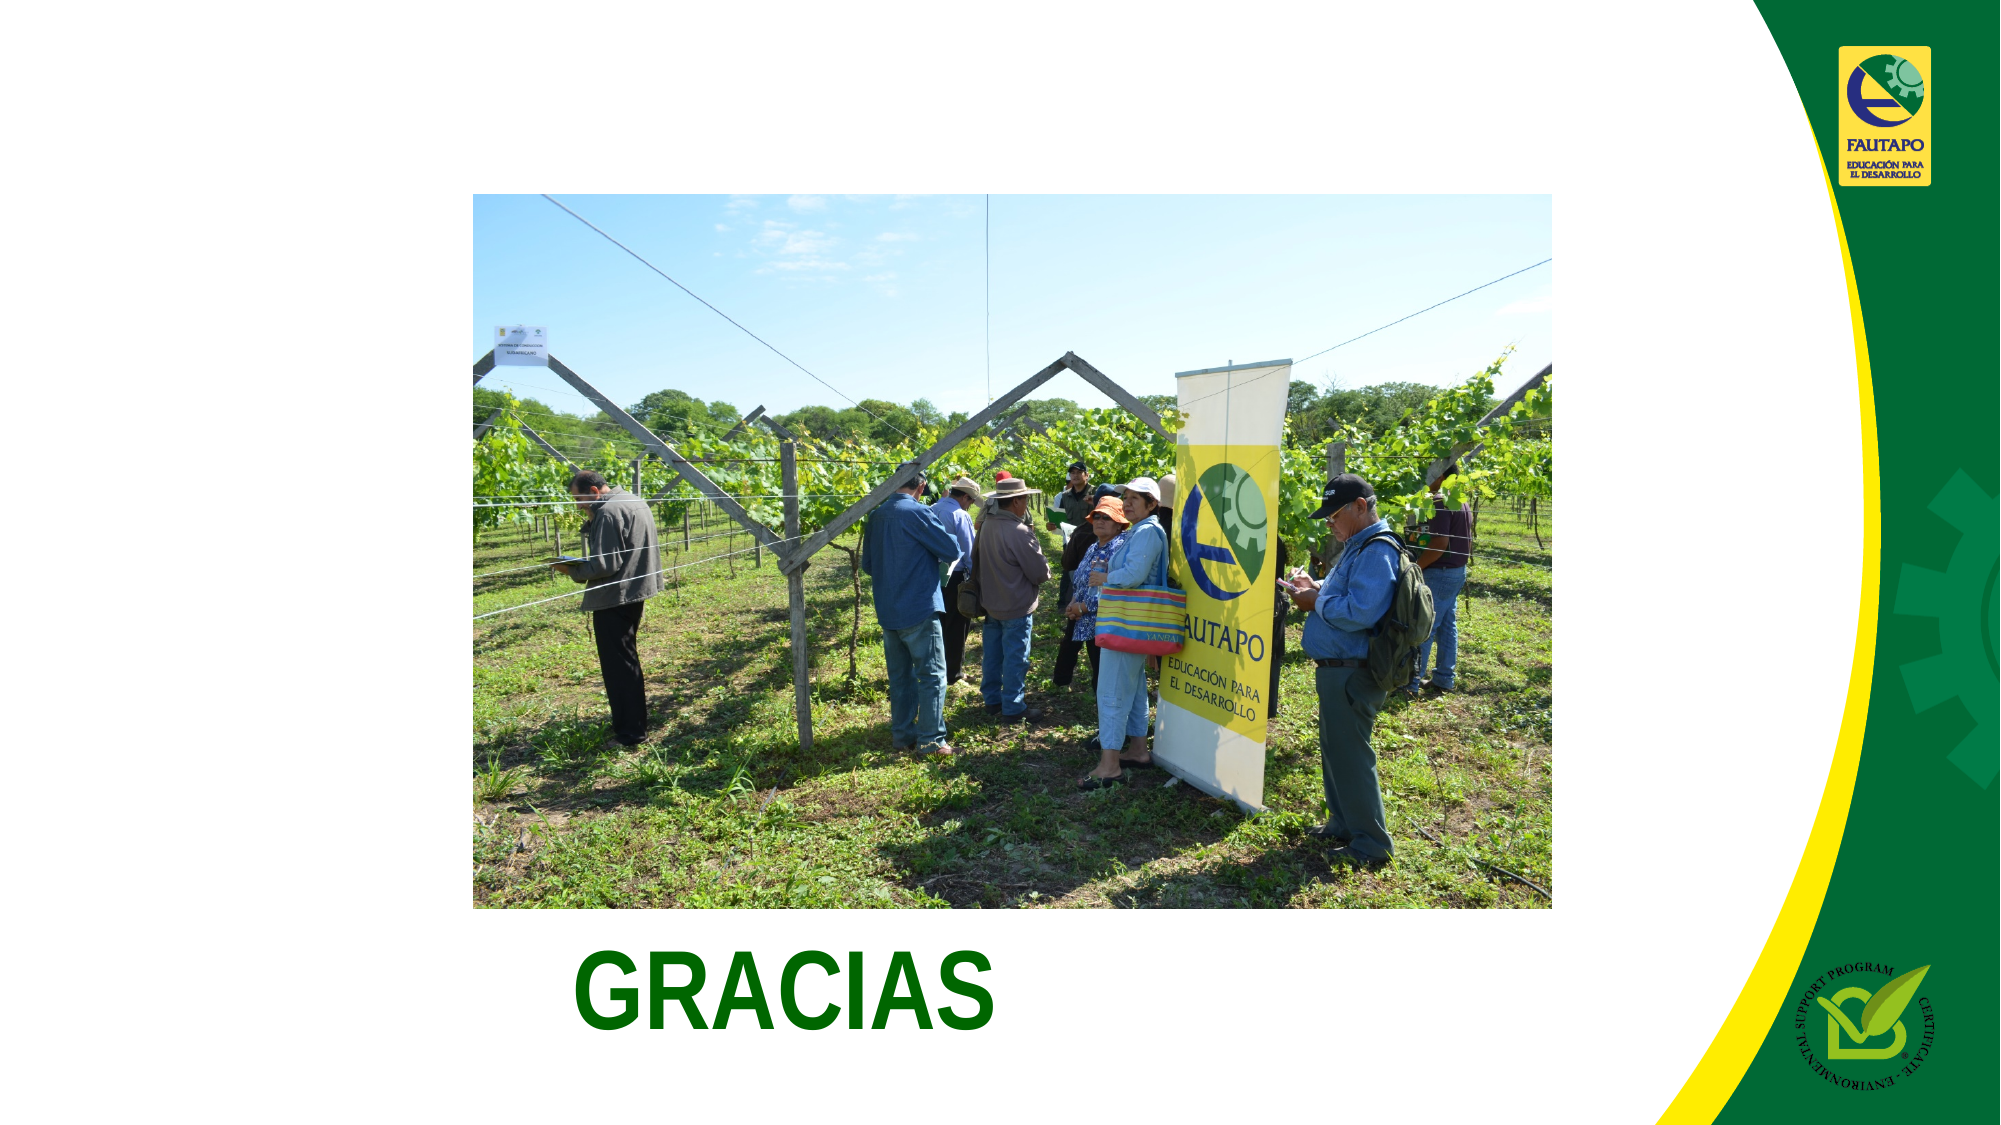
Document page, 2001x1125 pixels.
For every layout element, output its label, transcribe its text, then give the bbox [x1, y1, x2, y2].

picture [0, 0, 2000, 1125]
text_box GRACIAS [557, 917, 1423, 1060]
